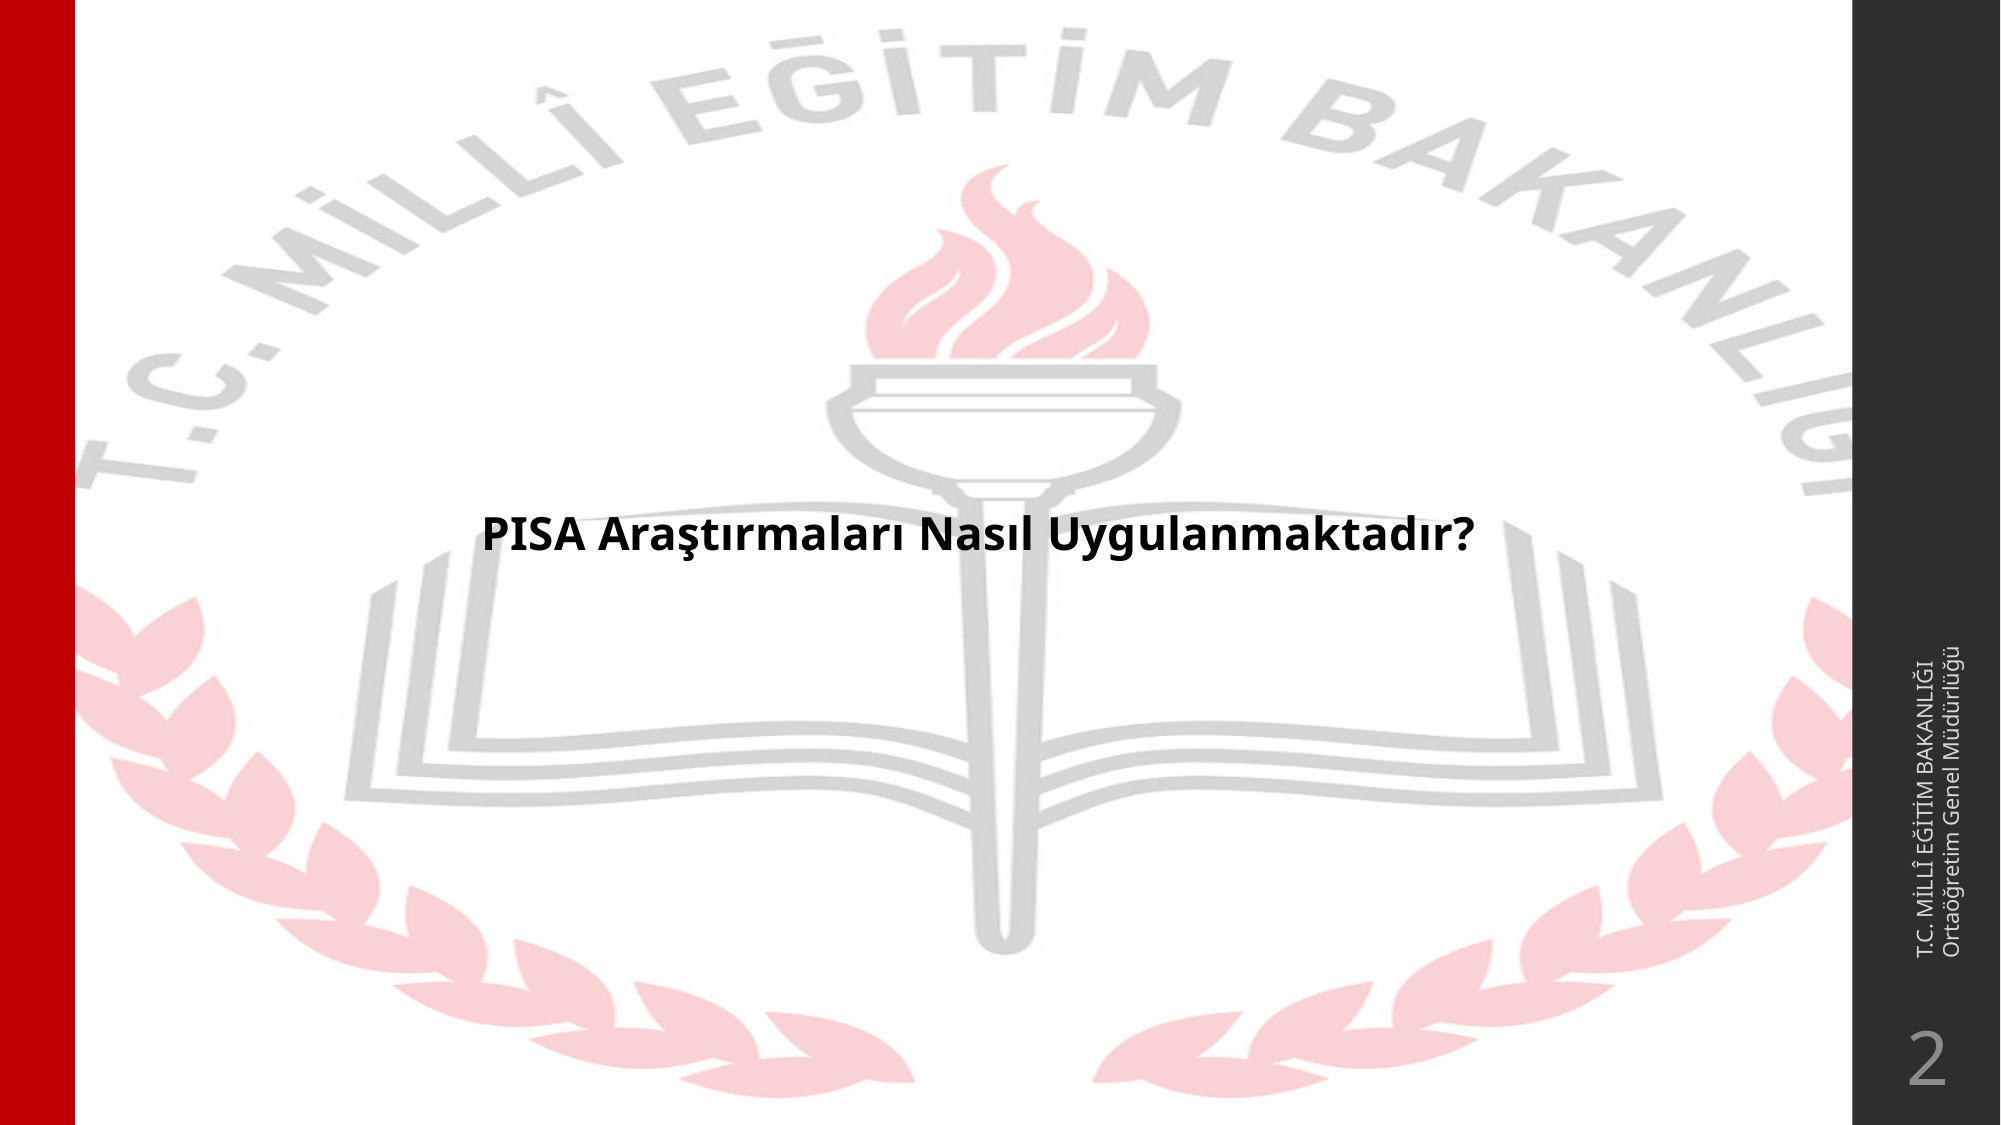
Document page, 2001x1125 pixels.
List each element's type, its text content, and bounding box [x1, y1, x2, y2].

footer T.C. MİLLÎ EĞİTİM BAKANLIĞI Ortaöğretim Genel Müdürlüğü [1900, 259, 1974, 974]
list PISA Araştırmaları Nasıl Uygulanmaktadır? [206, 242, 1752, 1065]
slide_number 2 [1852, 1012, 2000, 1110]
